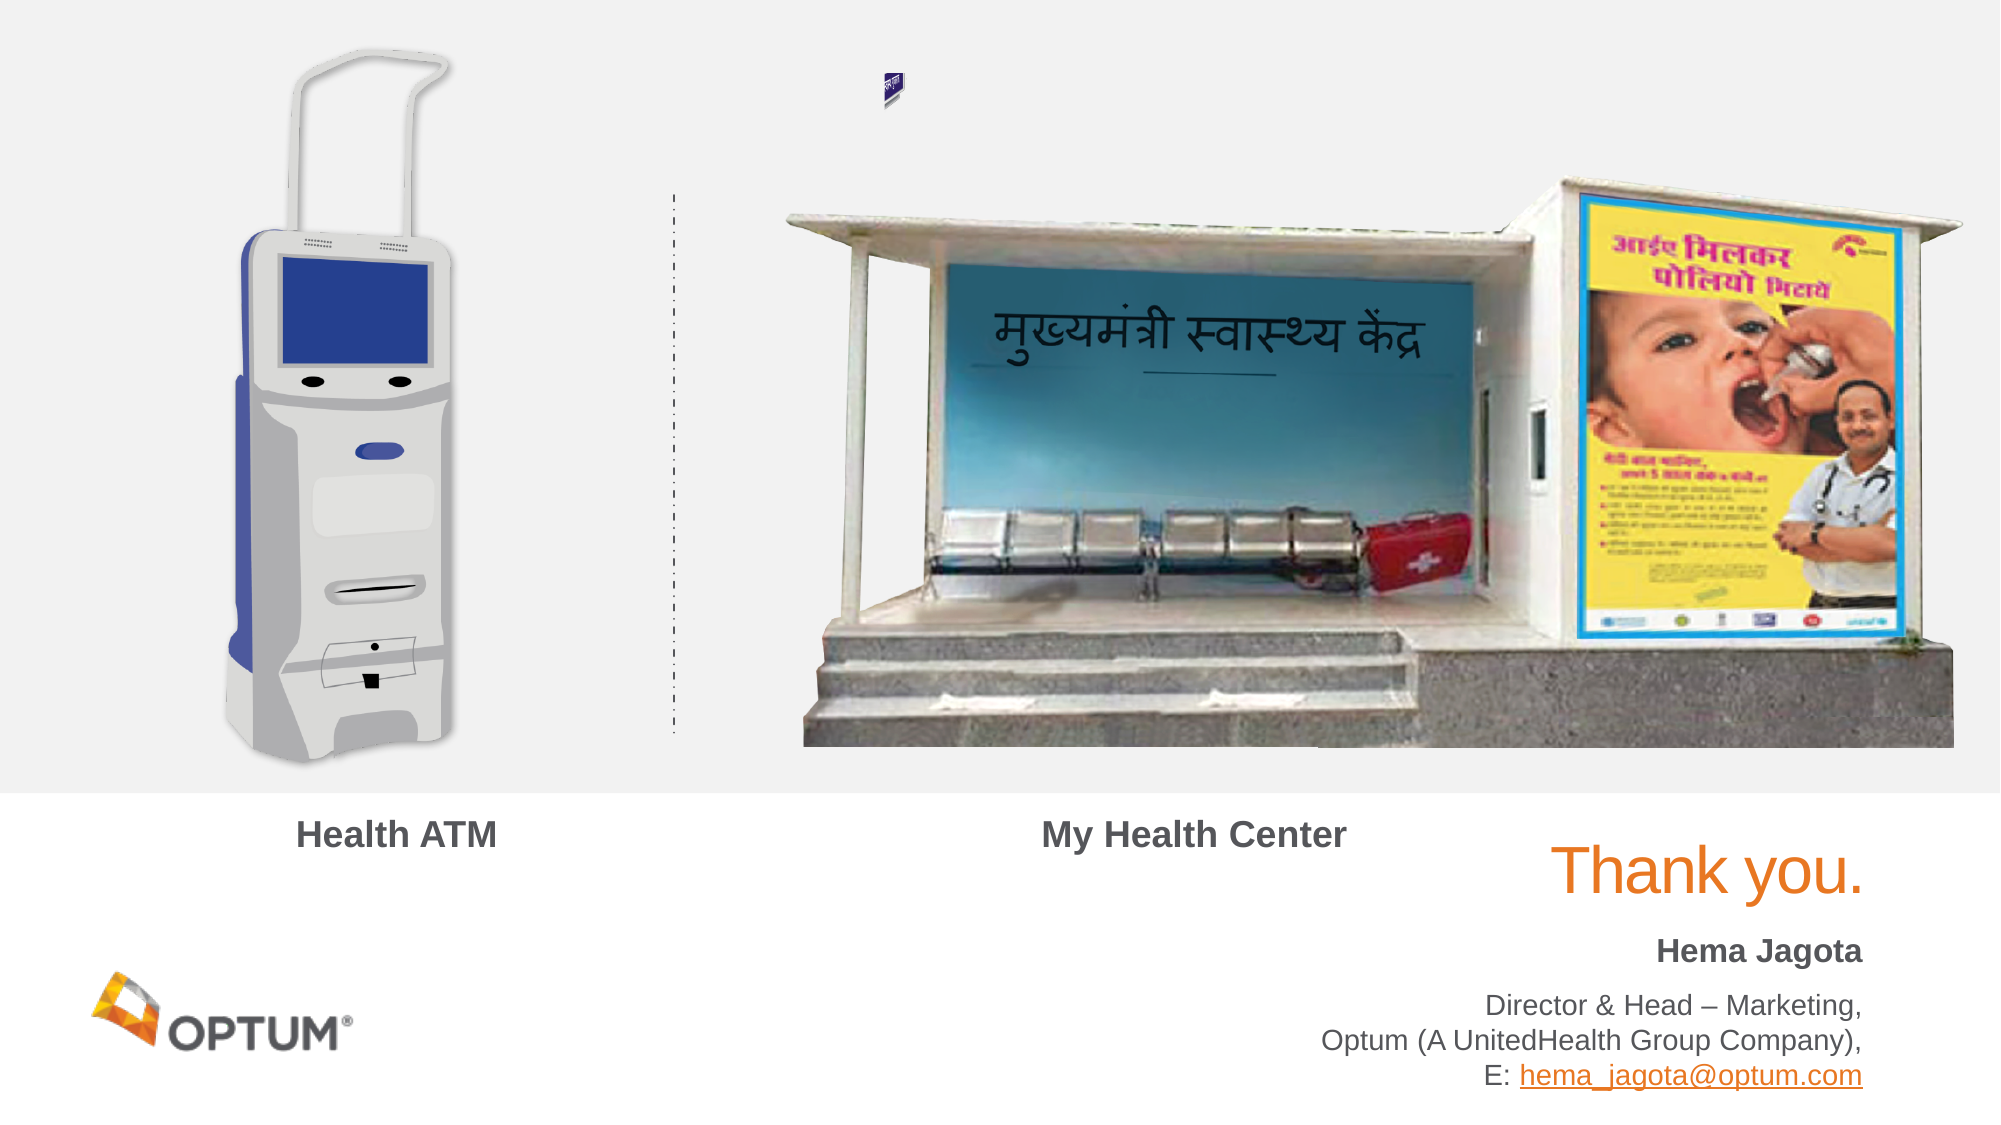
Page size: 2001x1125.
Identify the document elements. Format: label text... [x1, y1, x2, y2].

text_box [769, 53, 2000, 827]
text_box [718, 0, 2000, 794]
text_box My Health Center [1021, 827, 1368, 863]
text_box Hema Jagota [588, 922, 1878, 979]
title Thank you. [1073, 827, 1867, 922]
text_box Director & Head – Marketing, Optum (A UnitedHealth Group Company), E: hema_jagota@optum.com [588, 979, 1878, 1125]
picture [84, 968, 361, 1055]
picture [0, 0, 710, 835]
text_box Health ATM [223, 835, 570, 863]
